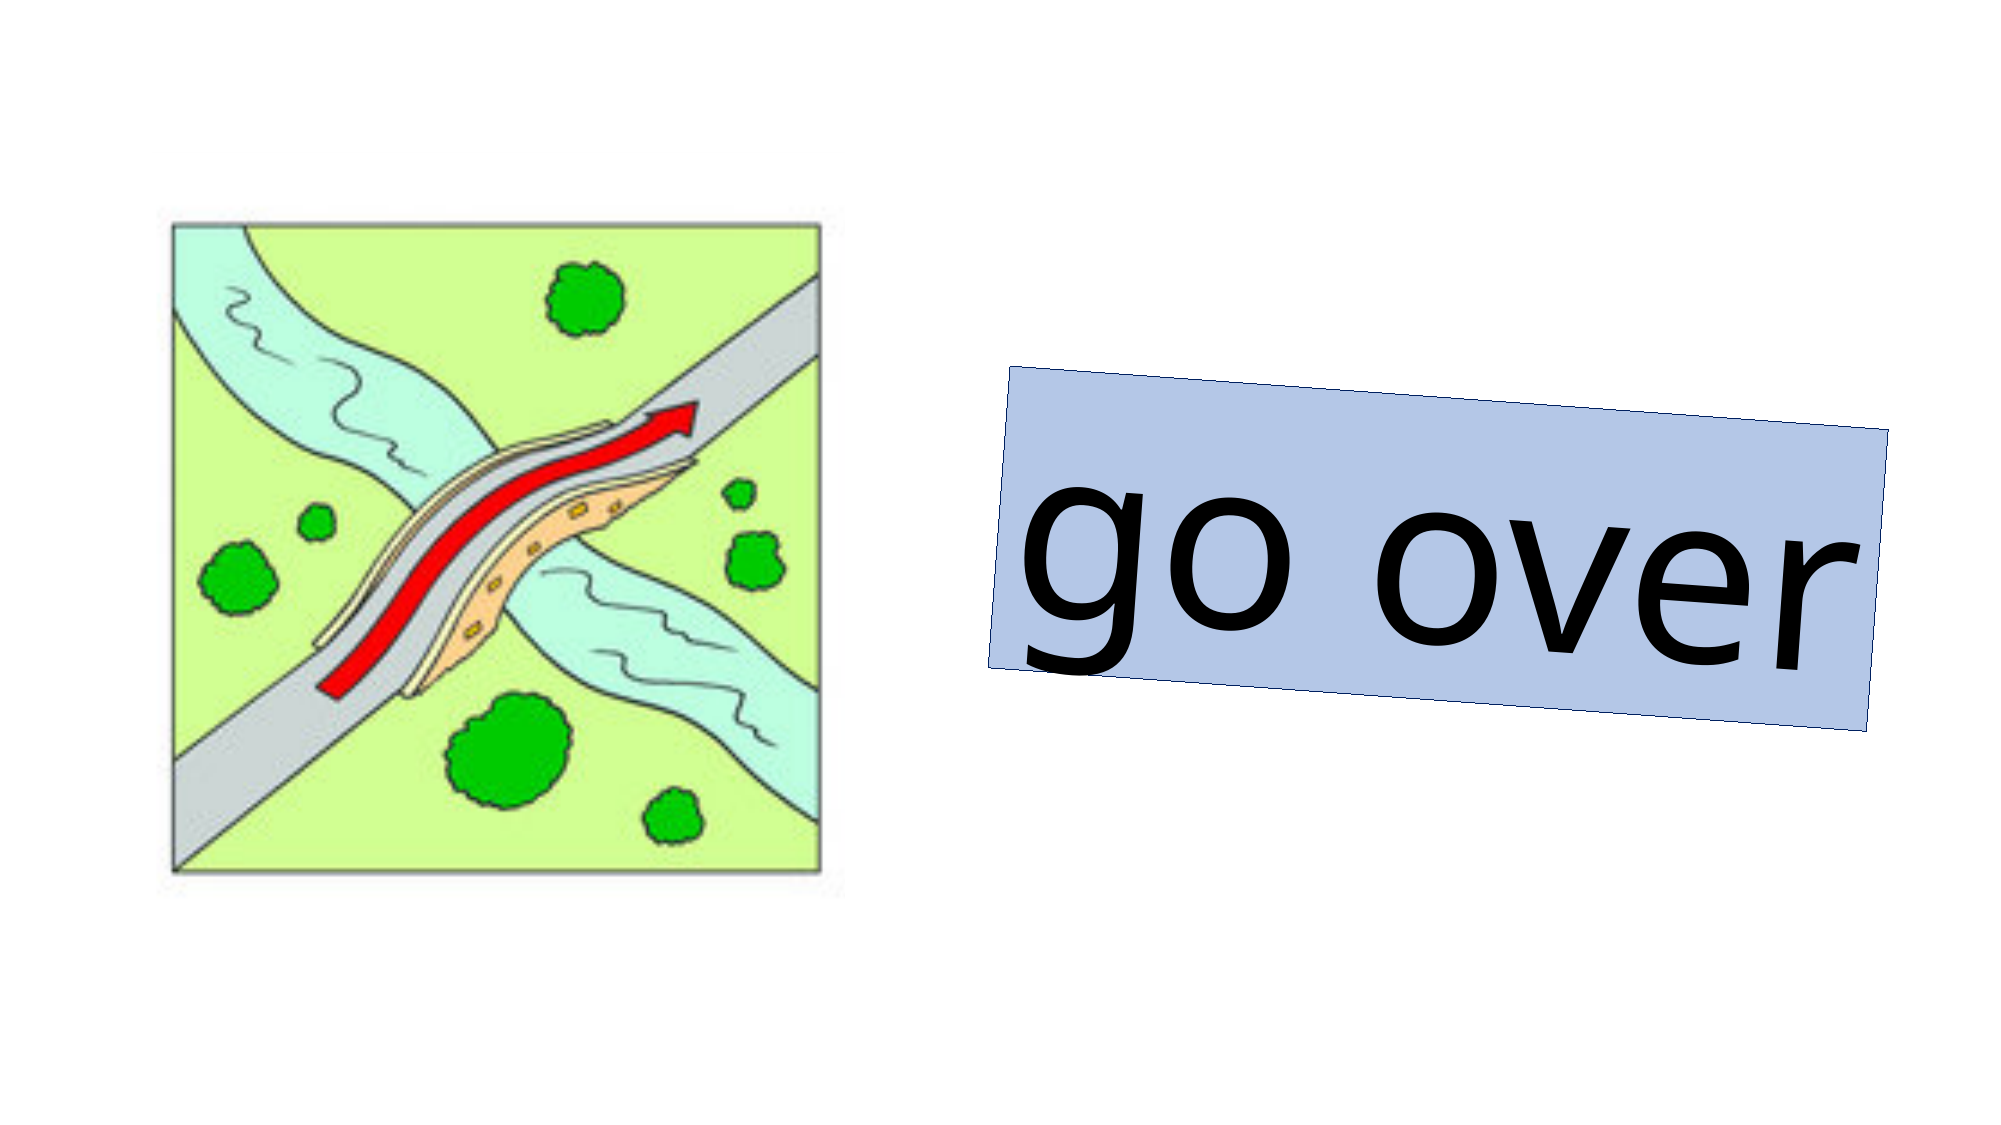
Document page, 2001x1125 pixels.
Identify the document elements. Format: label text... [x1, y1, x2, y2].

picture [152, 151, 845, 949]
text_box go over [988, 366, 1889, 732]
